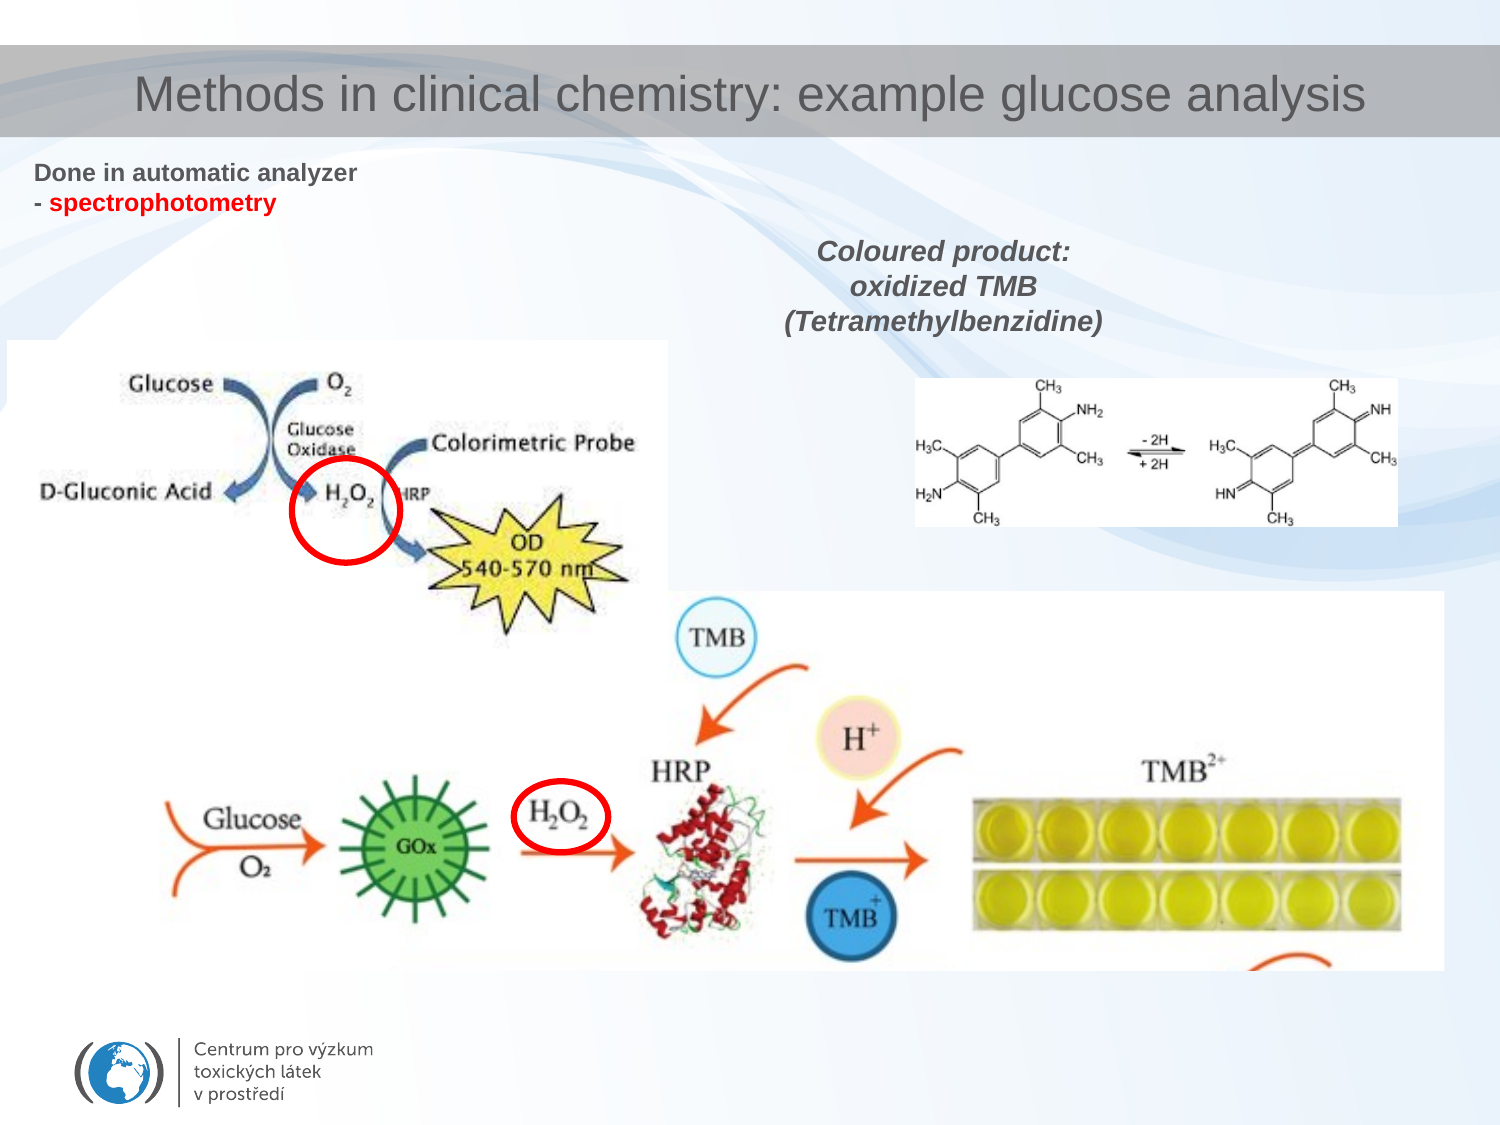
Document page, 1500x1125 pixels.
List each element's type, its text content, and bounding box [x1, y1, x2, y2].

picture [0, 138, 1500, 1125]
text_box Coloured product: oxidized TMB (Tetramethylbenzidine) [725, 224, 1163, 345]
title Methods in clinical chemistry: example glucose analysis [0, 45, 1500, 138]
picture [0, 0, 1500, 45]
text_box Done in automatic analyzer - spectrophotometry [19, 149, 374, 254]
